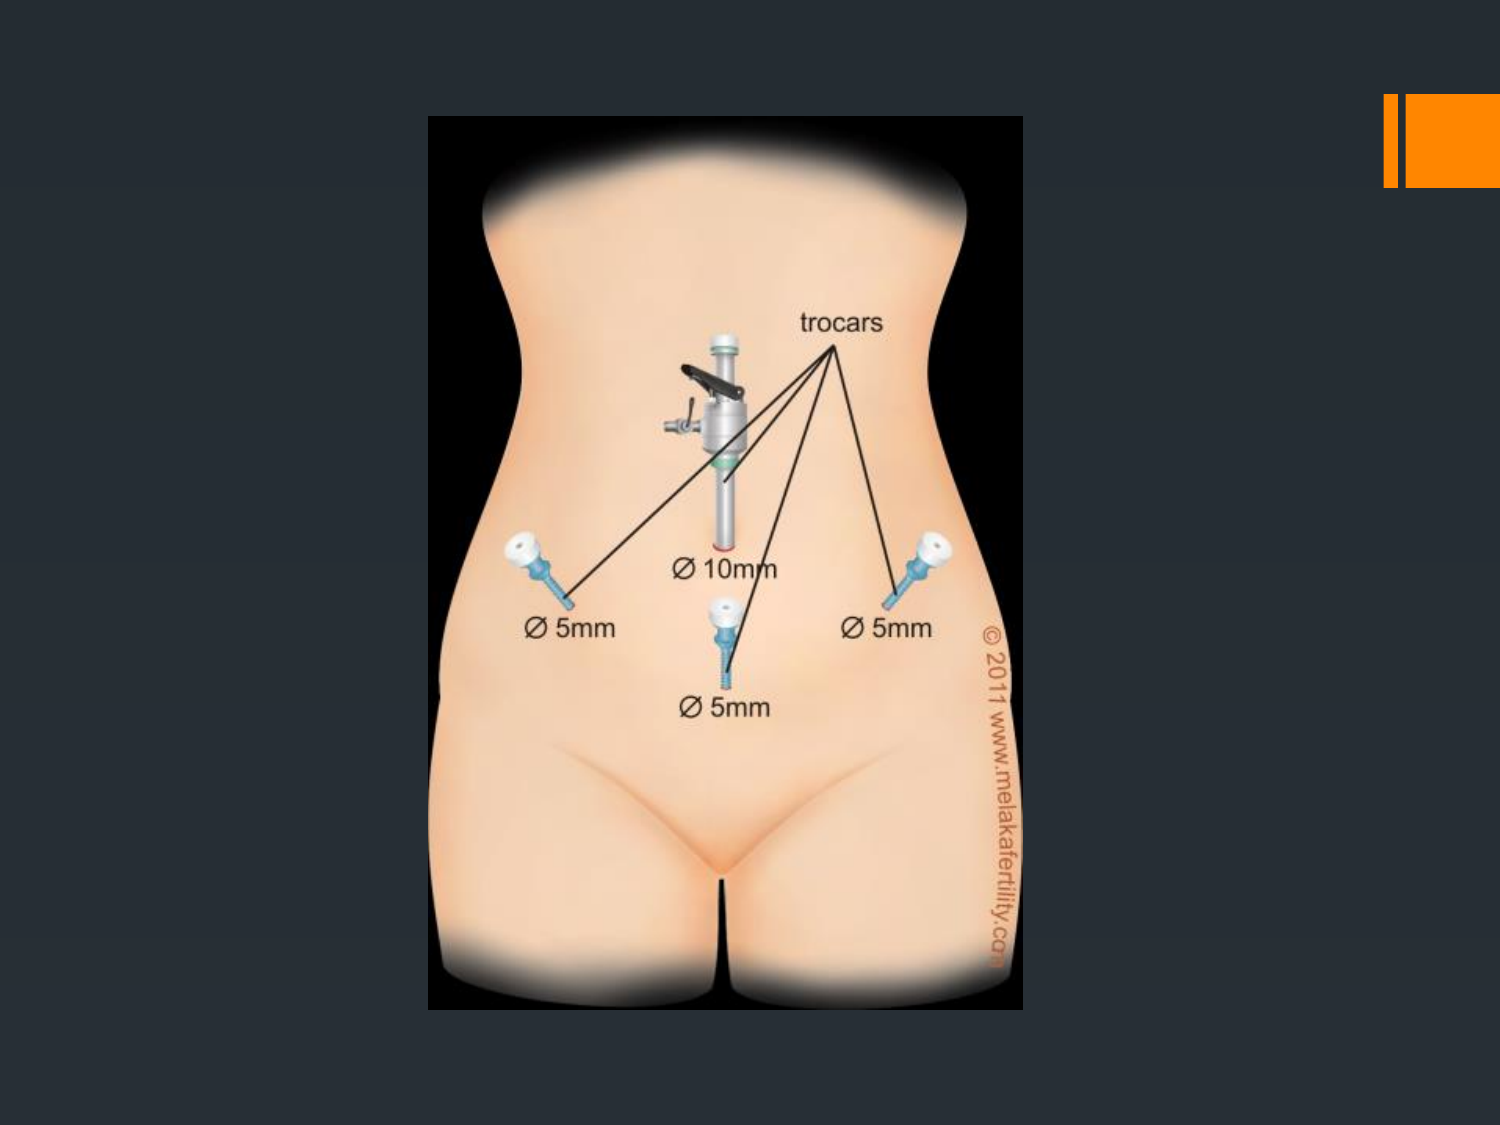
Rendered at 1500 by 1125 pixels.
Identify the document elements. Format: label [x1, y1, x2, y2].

picture [428, 115, 1024, 1010]
